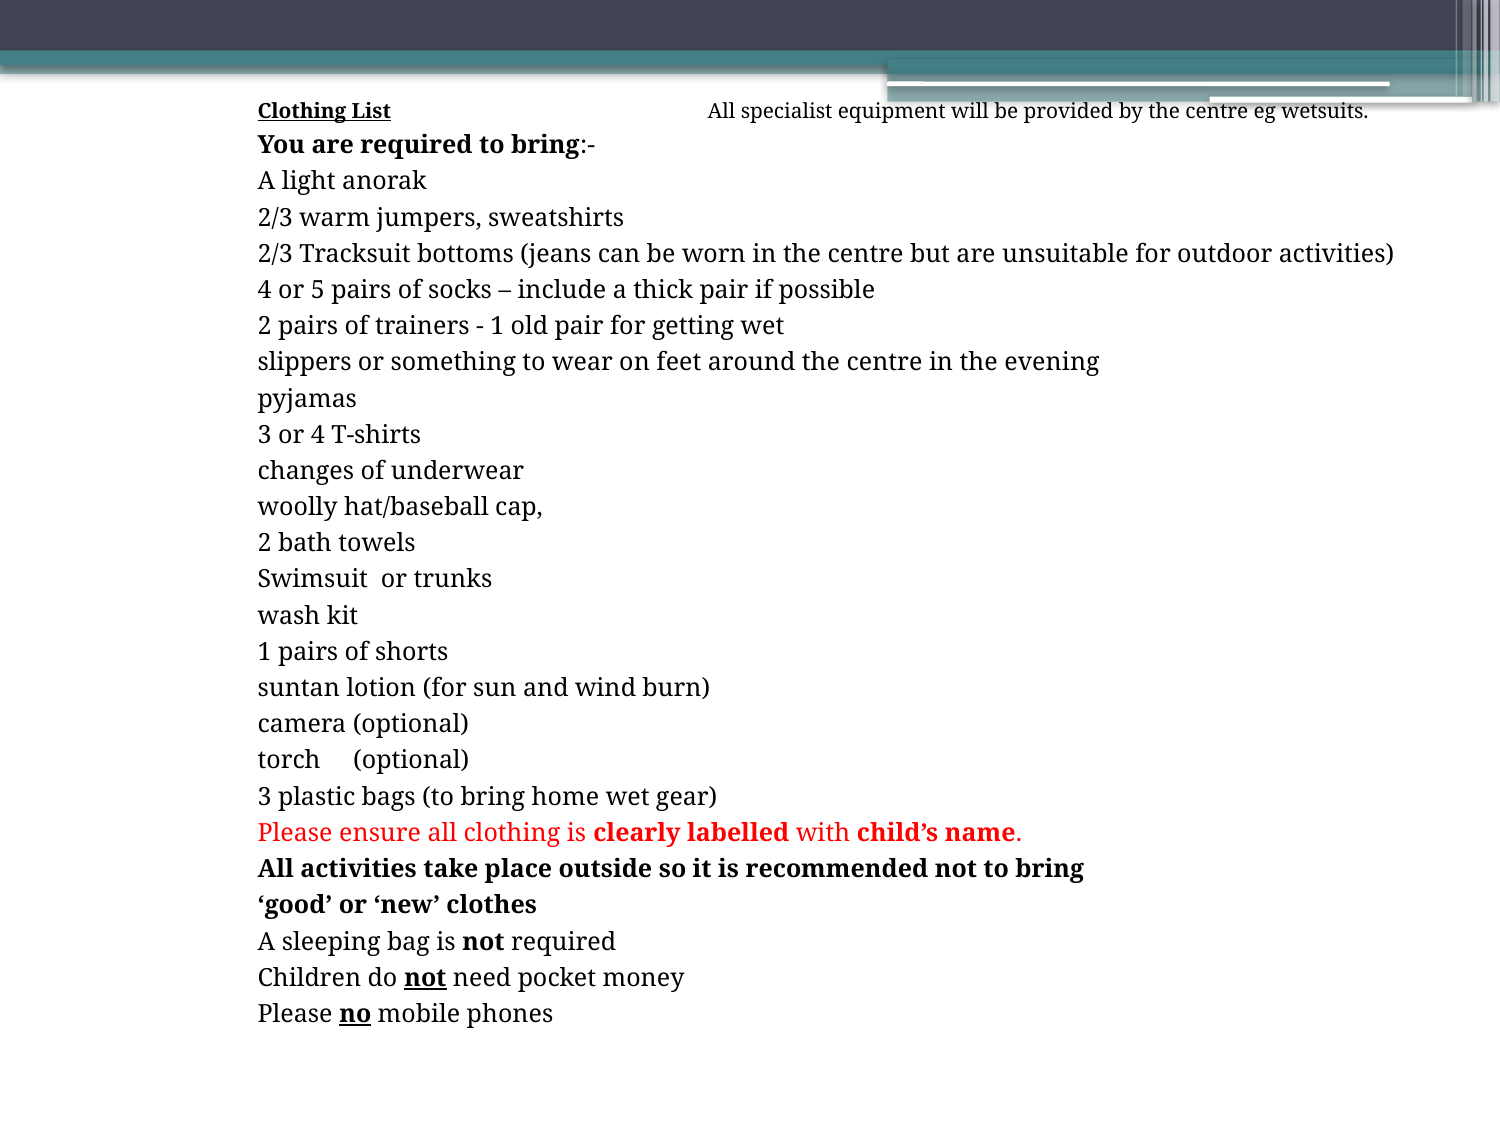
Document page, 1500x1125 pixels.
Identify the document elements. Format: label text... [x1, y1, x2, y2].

list Clothing List All specialist equipment will be provided by the centre eg wetsuits. You are required to bring:- A light anorak 2/3 warm jumpers, sweatshirts 2/3 Tracksuit bottoms (jeans can be worn in the centre but are unsuitable for outdoor activities) 4 or 5 pairs of socks – include a thick pair if possible 2 pairs of trainers - 1 old pair for getting wet slippers or something to wear on feet around the centre in the evening pyjamas 3 or 4 T-shirts changes of underwear woolly hat/baseball cap, 2 bath towels Swimsuit or trunks wash kit 1 pairs of shorts suntan lotion (for sun and wind burn) camera (optional) torch (optional) 3 plastic bags (to bring home wet gear) Please ensure all clothing is clearly labelled with child’s name. All activities take place outside so it is recommended not to bring ‘good’ or ‘new’ clothes A sleeping bag is not required Children do not need pocket money Please no mobile phones [75, 90, 1425, 1079]
